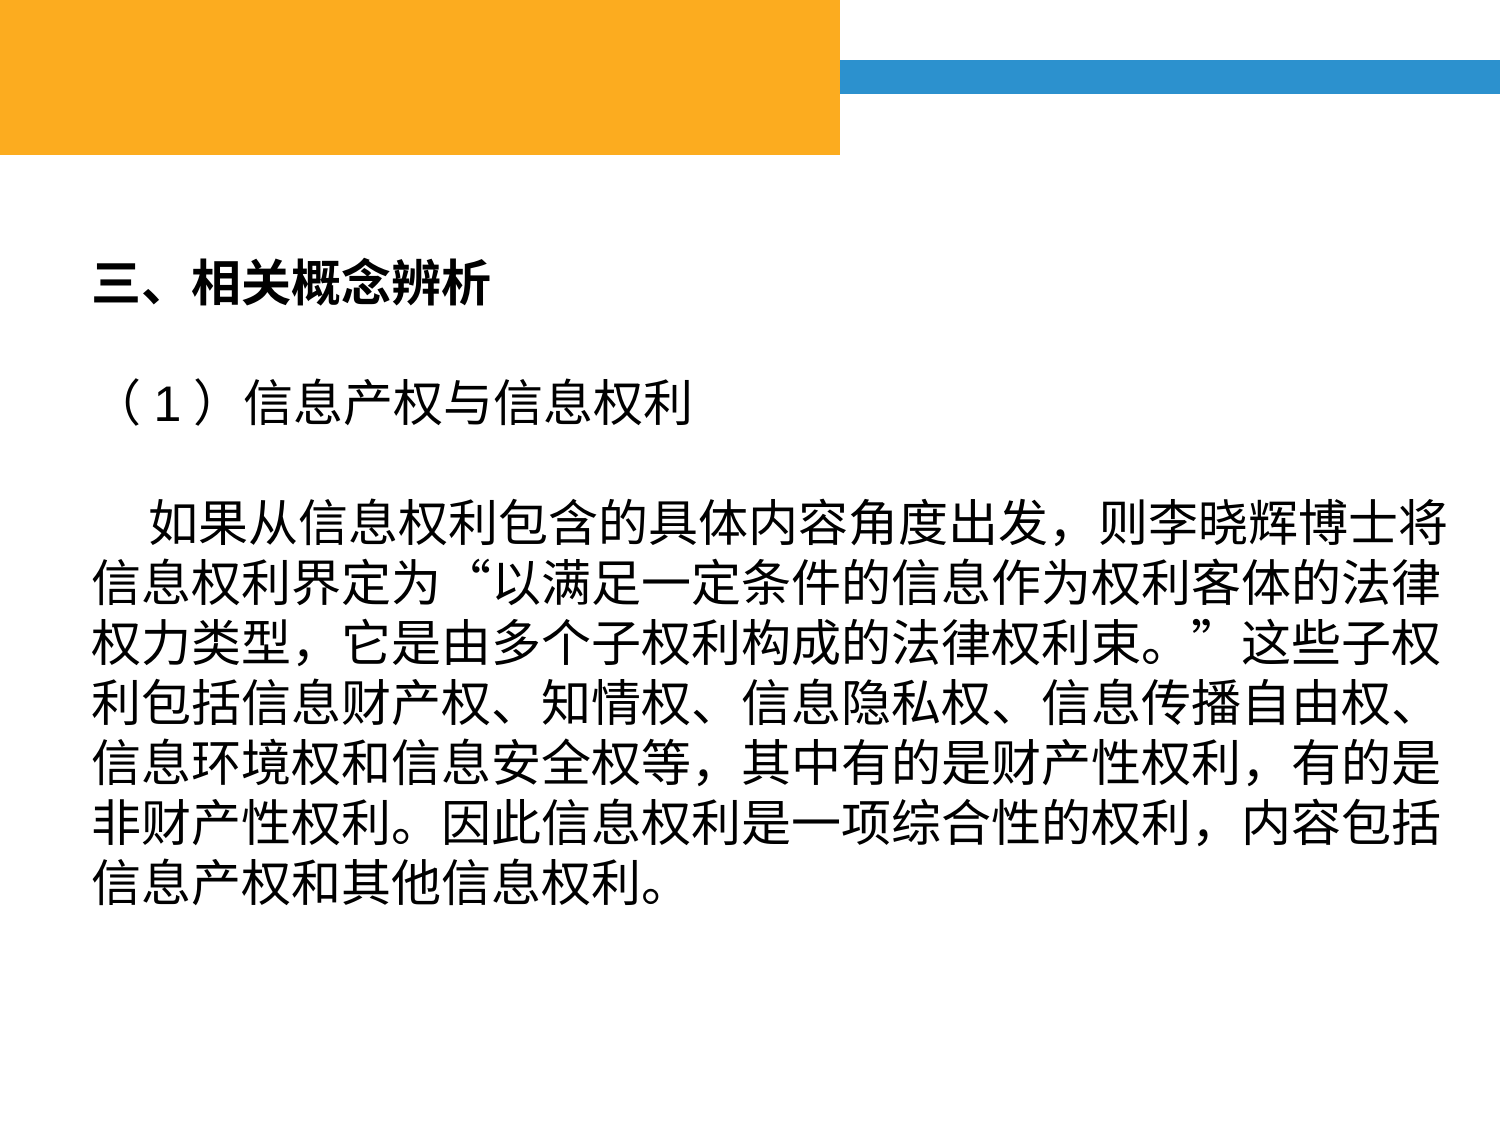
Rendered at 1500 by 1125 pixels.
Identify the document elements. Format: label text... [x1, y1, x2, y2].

picture [0, 0, 1500, 1125]
text_box 三、相关概念辨析 （1）信息产权与信息权利 如果从信息权利包含的具体内容角度出发，则李晓辉博士将信息权利界定为“以满足一定条件的信息作为权利客体的法律权力类型，它是由多个子权利构成的法律权利束。”这些子权利包括信息财产权、知情权、信息隐私权、信息传播自由权、信息环境权和信息安全权等，其中有的是财产性权利，有的是非财产性权利。因此信息权利是一项综合性的权利，内容包括信息产权和其他信息权利。 [76, 243, 1471, 976]
